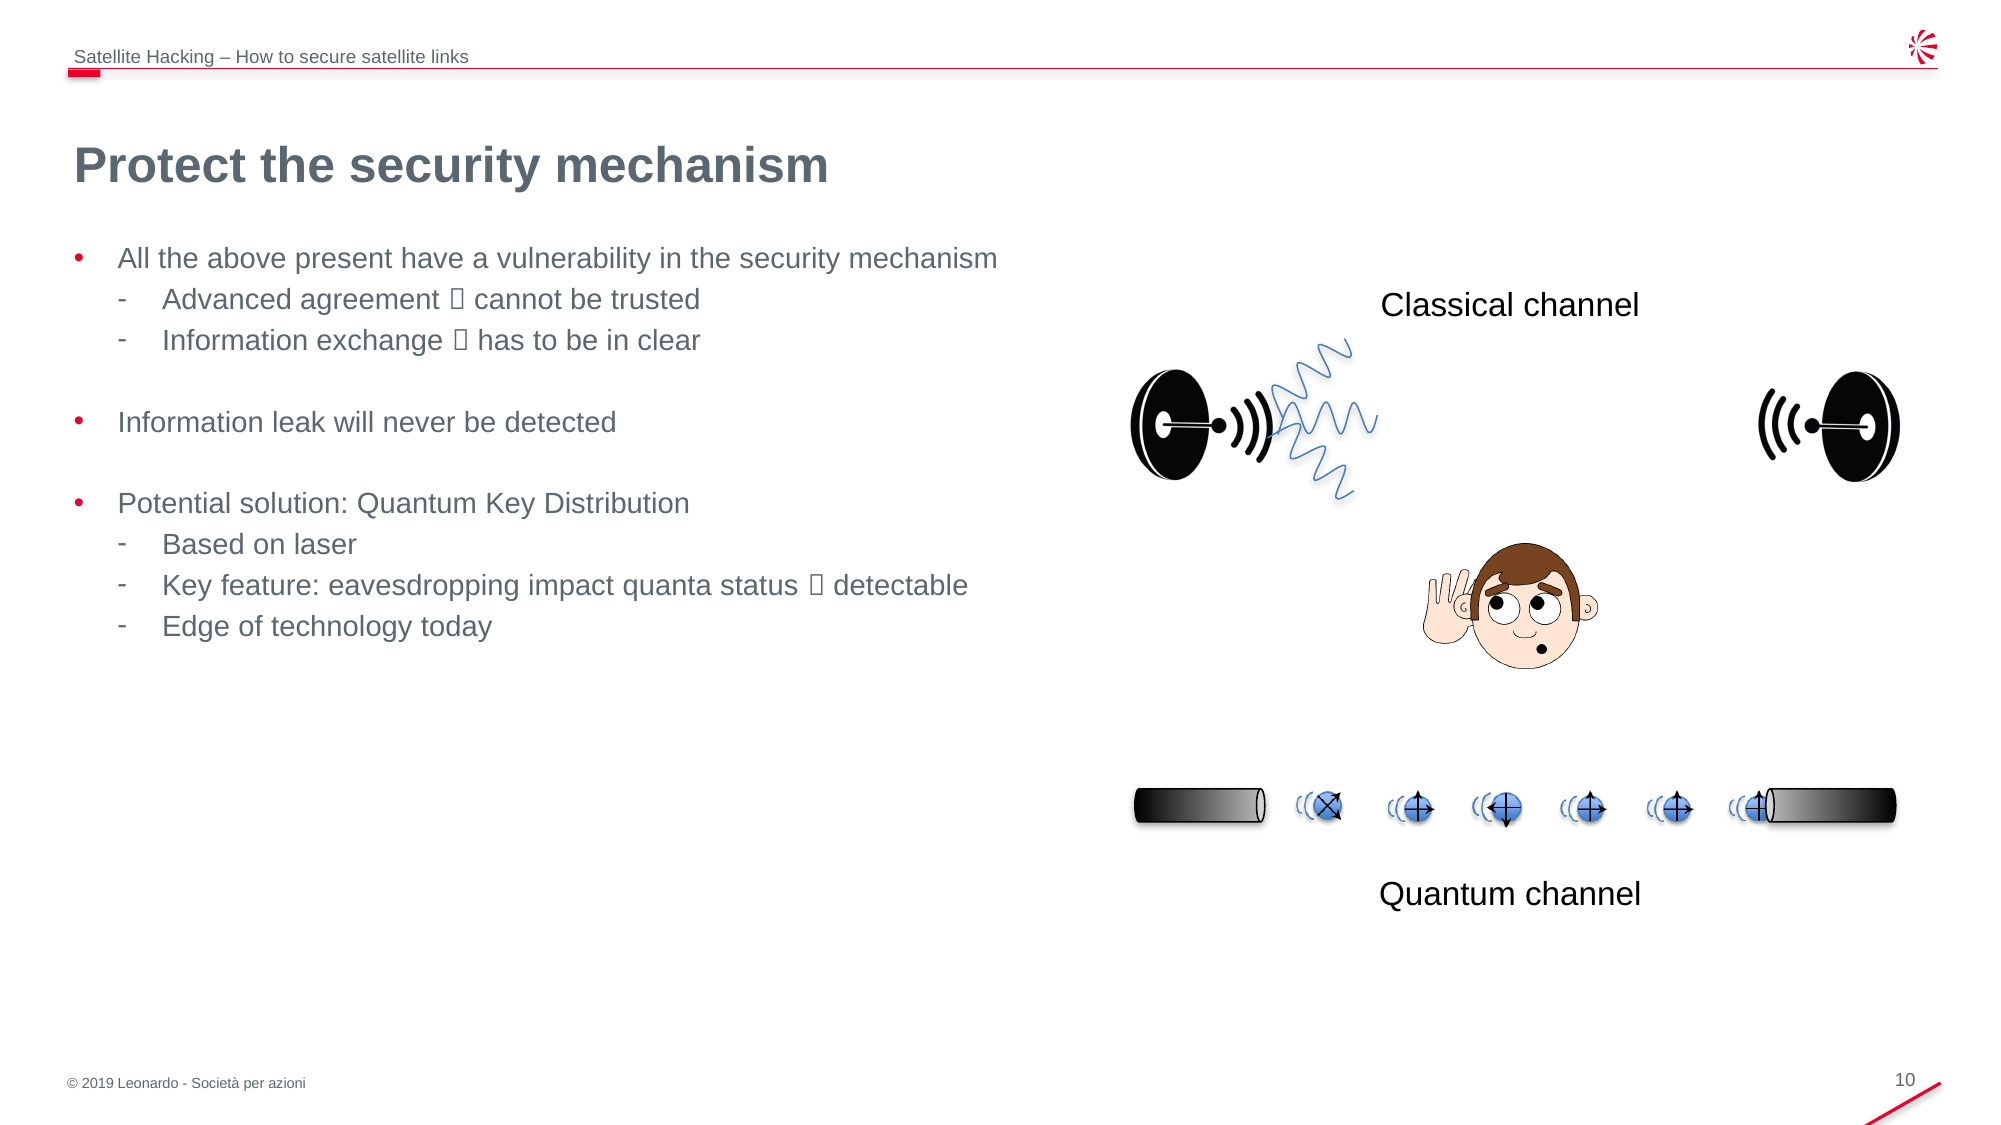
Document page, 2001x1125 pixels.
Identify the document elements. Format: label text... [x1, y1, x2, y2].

text_box [1289, 409, 1305, 426]
picture [1104, 330, 1282, 521]
text_box [1306, 401, 1379, 435]
text_box [1273, 338, 1352, 420]
picture [1382, 779, 1444, 830]
picture [1641, 780, 1703, 831]
text_box [1788, 788, 1897, 823]
picture [1423, 543, 1598, 669]
title Protect the security mechanism [59, 125, 1867, 209]
list All the above present have a vulnerability in the security mechanism Advanced agreement  cannot be trusted Information exchange  has to be in clear Information leak will never be detected Potential solution: Quantum Key Distribution Based on laser Key feature: eavesdropping impact quanta status  detectable Edge of technology today [59, 232, 1867, 1000]
picture [1554, 780, 1617, 831]
picture [1736, 330, 1926, 521]
list Satellite Hacking – How to secure satellite links [59, 37, 1867, 75]
text_box Quantum channel [1364, 864, 1657, 920]
picture [1289, 781, 1351, 830]
text_box Classical channel [1365, 275, 1656, 330]
picture [1465, 789, 1527, 839]
text_box [1273, 422, 1355, 500]
text_box [1134, 788, 1266, 823]
picture [1723, 779, 1785, 830]
